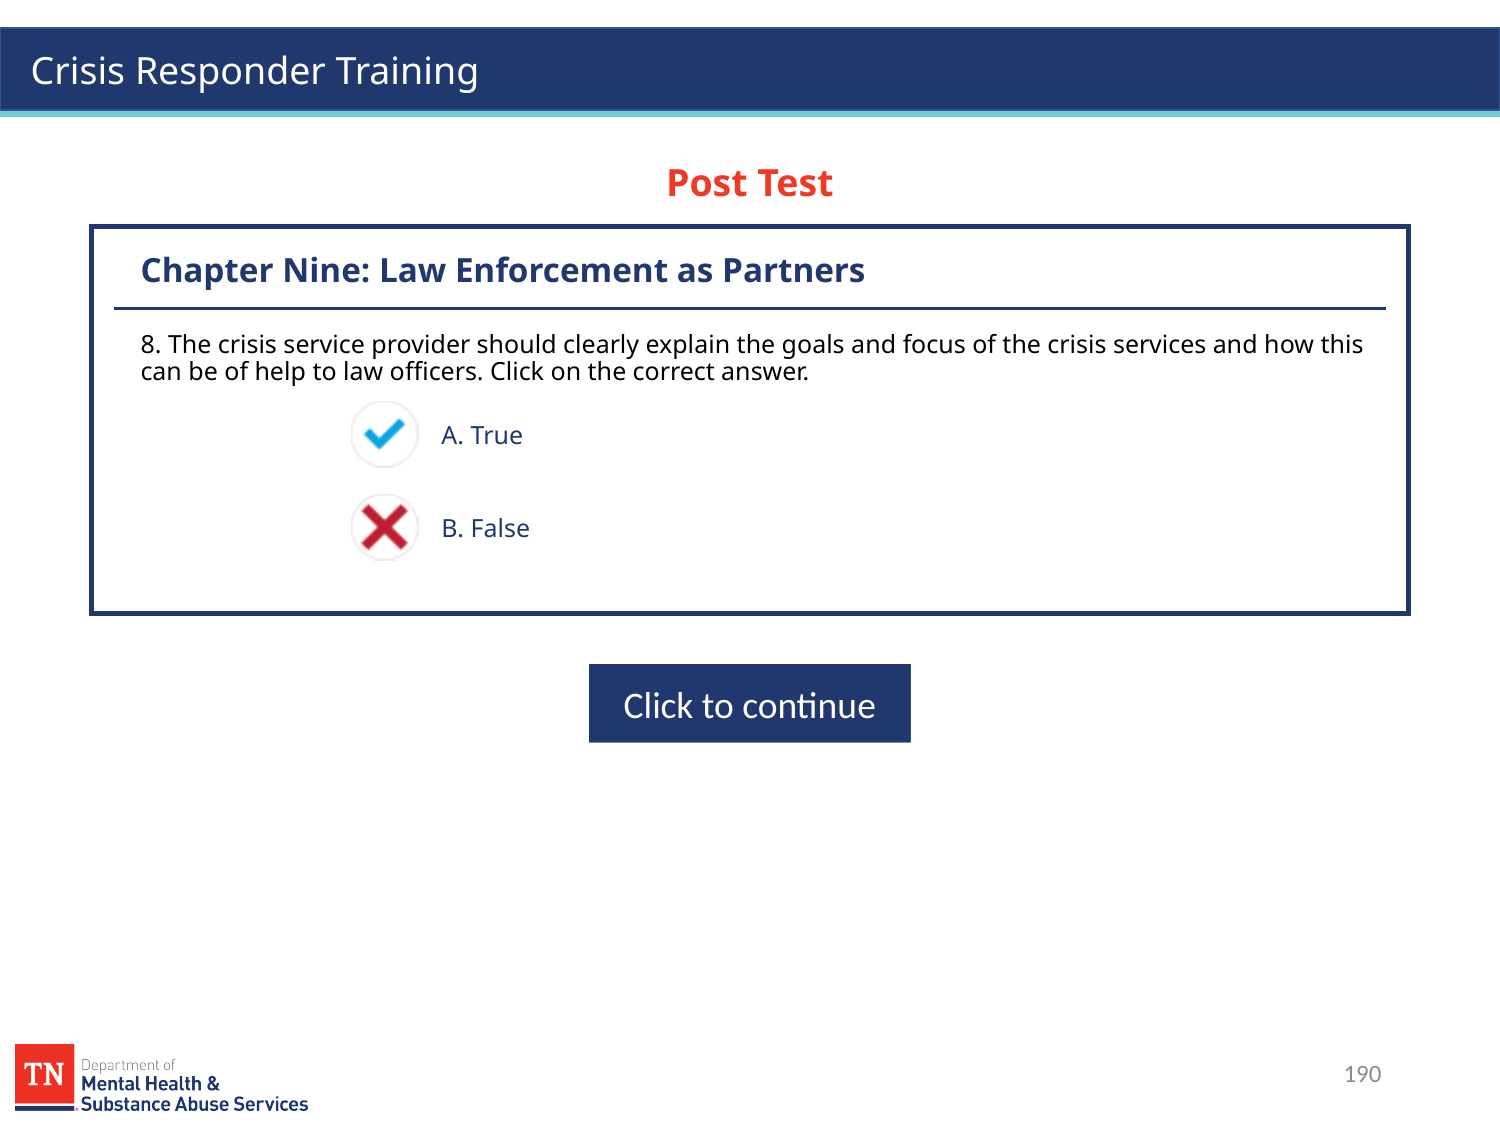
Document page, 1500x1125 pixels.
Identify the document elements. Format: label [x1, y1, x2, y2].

text_box [0, 0, 1500, 1125]
picture [351, 494, 419, 561]
picture [351, 401, 419, 468]
